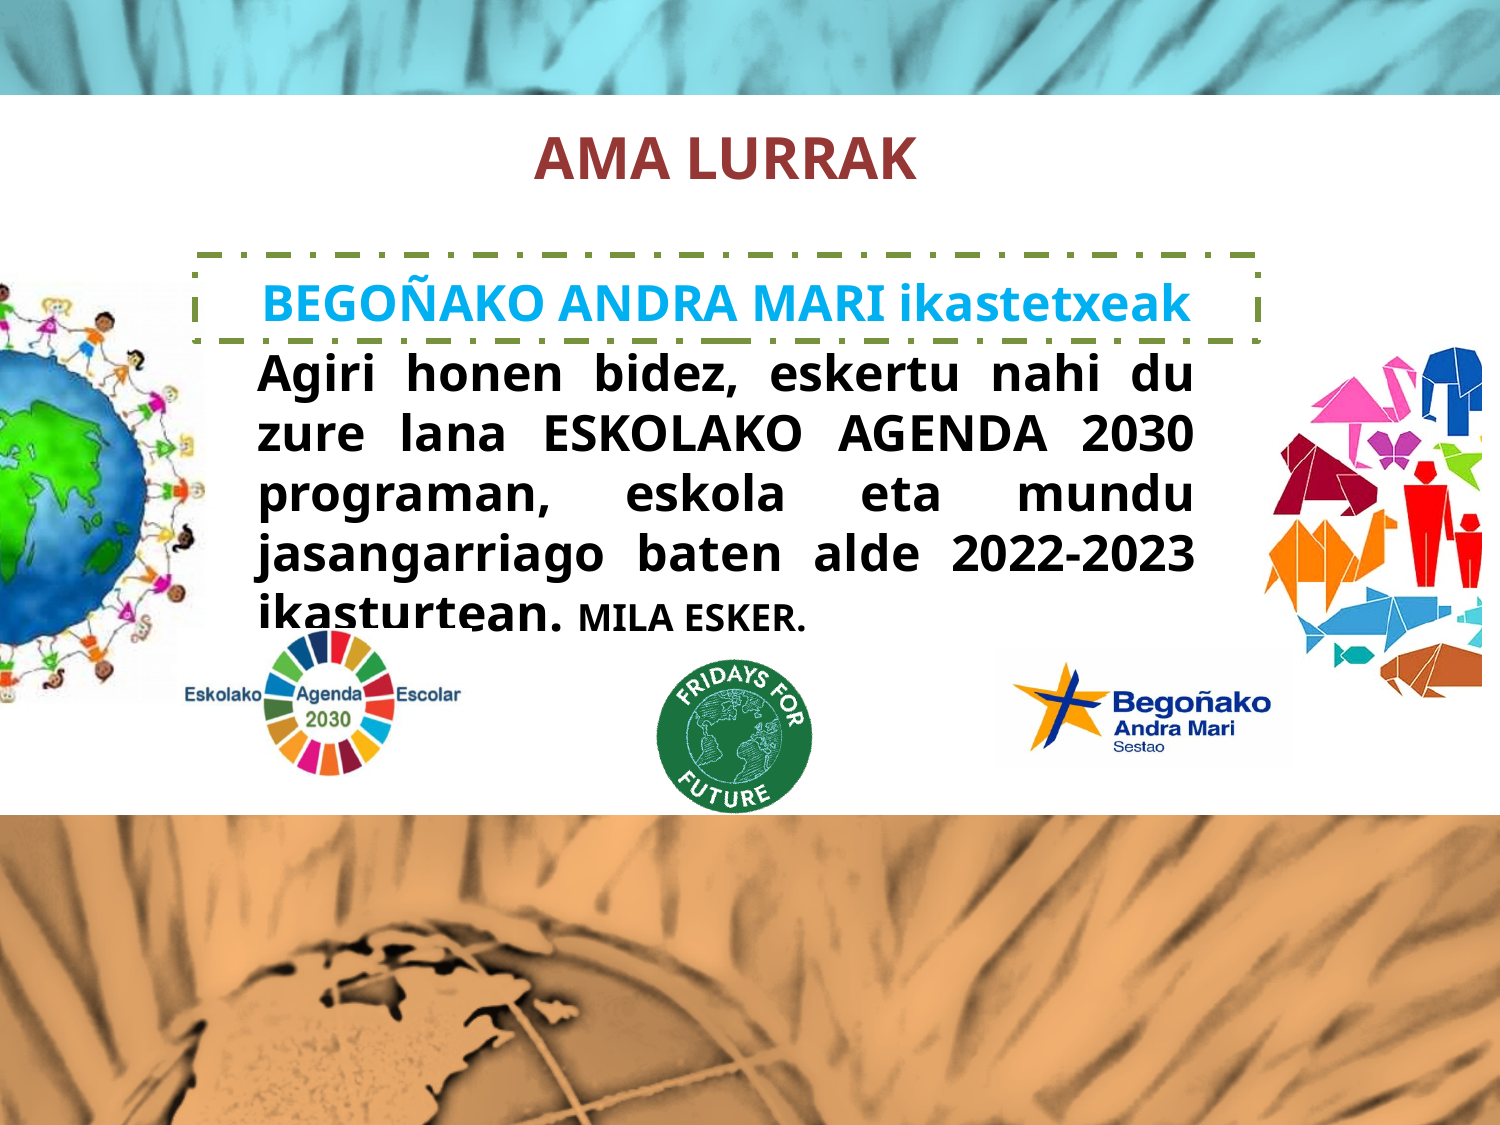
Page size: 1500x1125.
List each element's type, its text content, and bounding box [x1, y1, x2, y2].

text_box [237, 255, 1258, 341]
picture [996, 337, 1482, 768]
picture [0, 629, 1500, 1125]
picture [0, 255, 472, 780]
list AMA LURRAK BEGOÑAKO ANDRA MARI ikastetxeak Agiri honen bidez, eskertu nahi du zure lana ESKOLAKO AGENDA 2030 programan, eskola eta mundu jasangarriago baten alde 2022-2023 ikasturtean. MILA ESKER. [242, 113, 1211, 255]
picture [0, 0, 1500, 95]
list AMA LURRAK BEGOÑAKO ANDRA MARI ikastetxeak Agiri honen bidez, eskertu nahi du zure lana ESKOLAKO AGENDA 2030 programan, eskola eta mundu jasangarriago baten alde 2022-2023 ikasturtean. MILA ESKER. [242, 341, 1211, 814]
